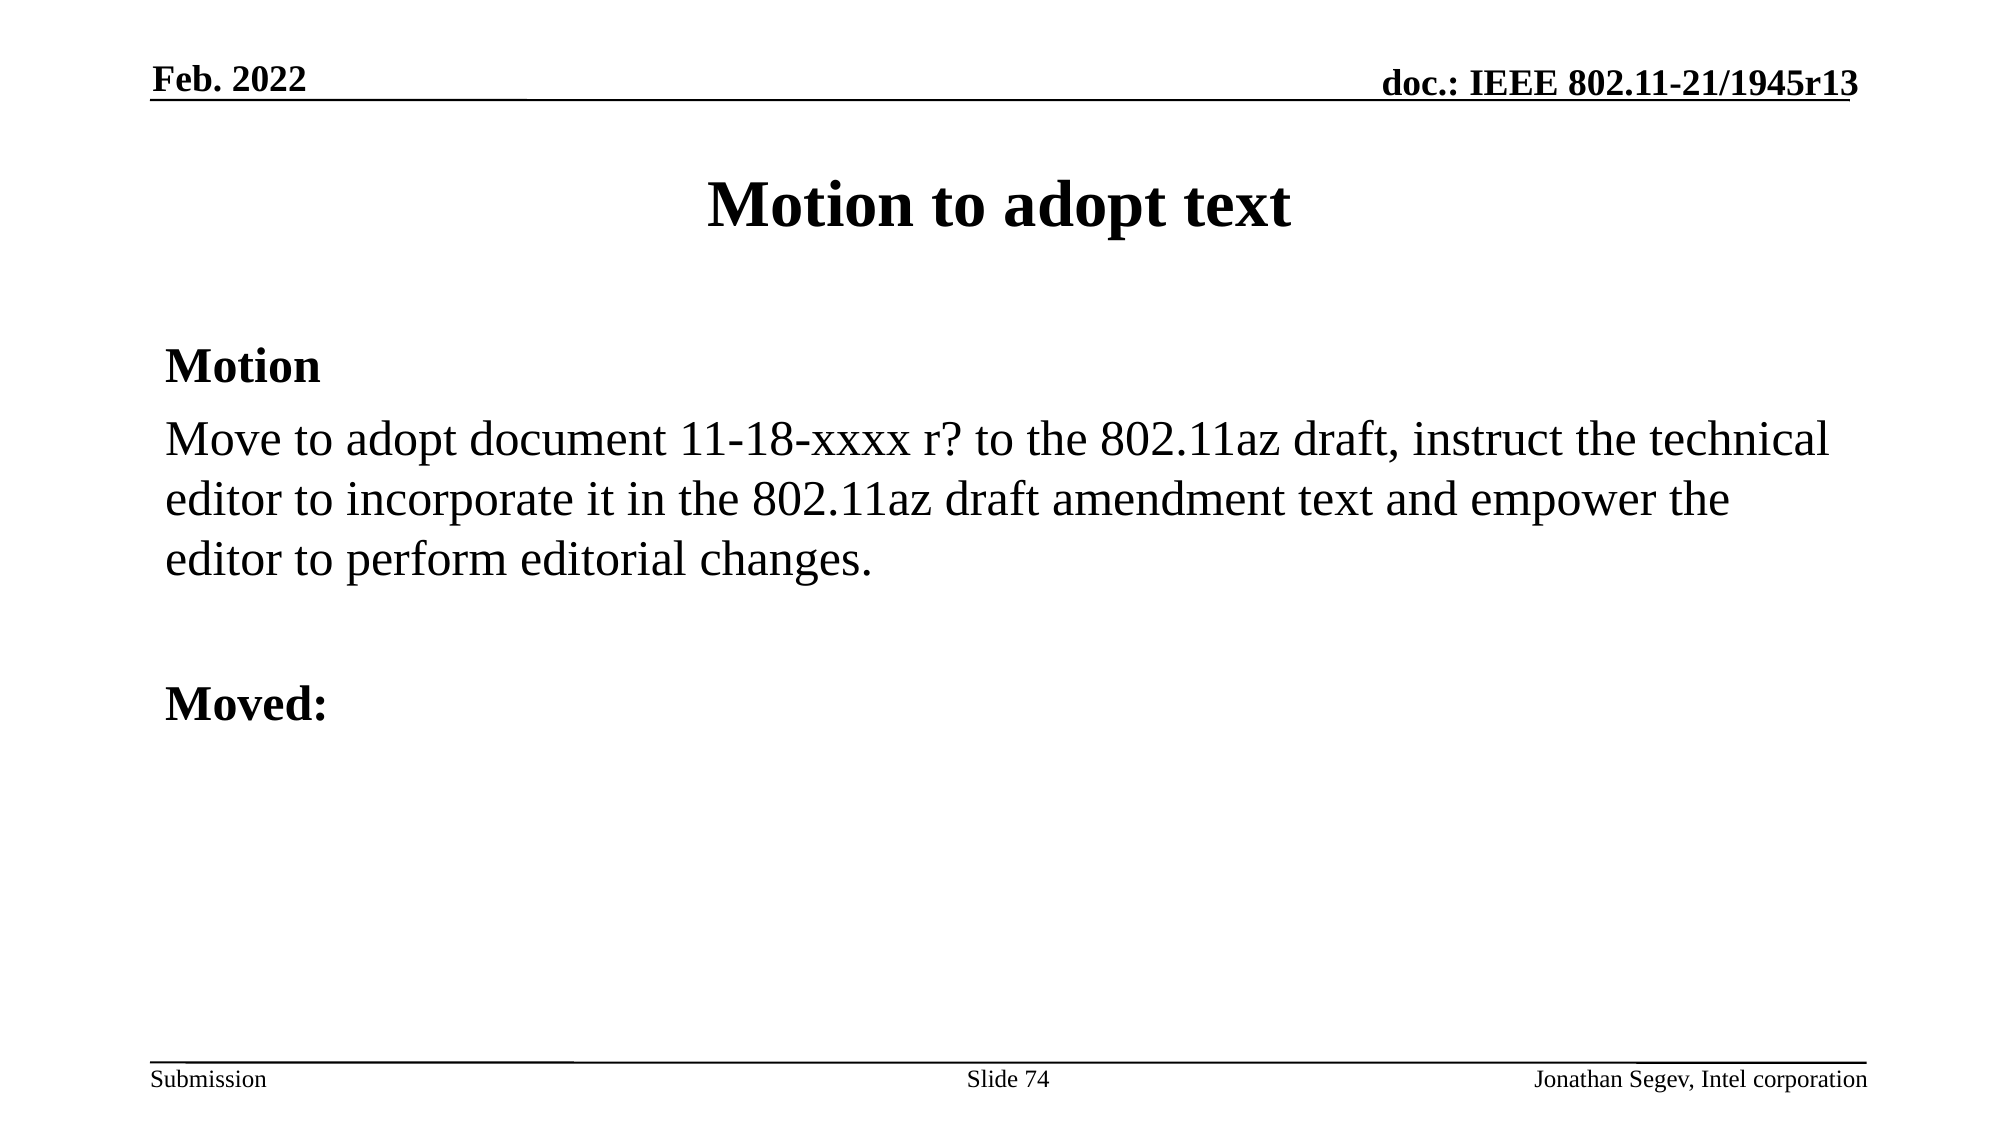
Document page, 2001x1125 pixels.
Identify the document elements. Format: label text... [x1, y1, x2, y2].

title Motion to adopt text [149, 112, 1850, 288]
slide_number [152, 54, 563, 100]
list Motion Move to adopt document 11-18-xxxx r? to the 802.11az draft, instruct the technical editor to incorporate it in the 802.11az draft amendment text and empower the editor to perform editorial changes. Moved: [149, 324, 1850, 1000]
footer Jonathan Segev, Intel corporation [1171, 1061, 1869, 1093]
slide_number Slide 74 [950, 1061, 1067, 1123]
